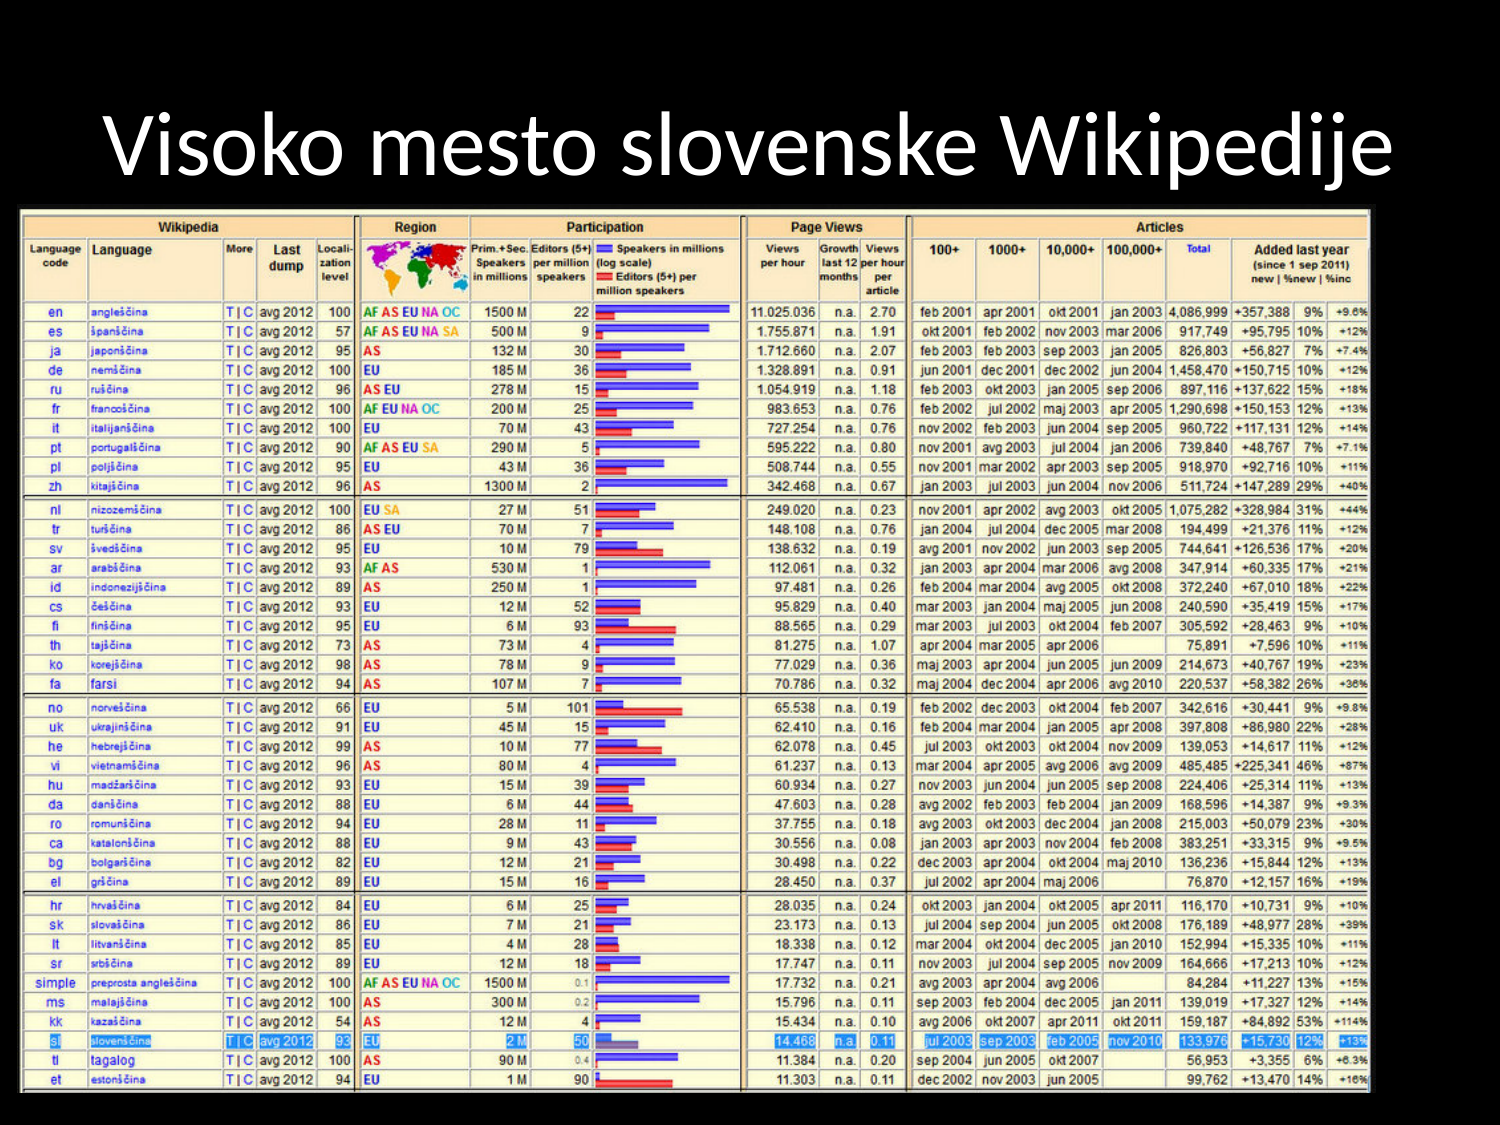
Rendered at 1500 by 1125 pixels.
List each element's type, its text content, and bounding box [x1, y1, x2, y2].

title Visoko mesto slovenske Wikipedije [75, 45, 1425, 233]
picture [16, 204, 1376, 1093]
